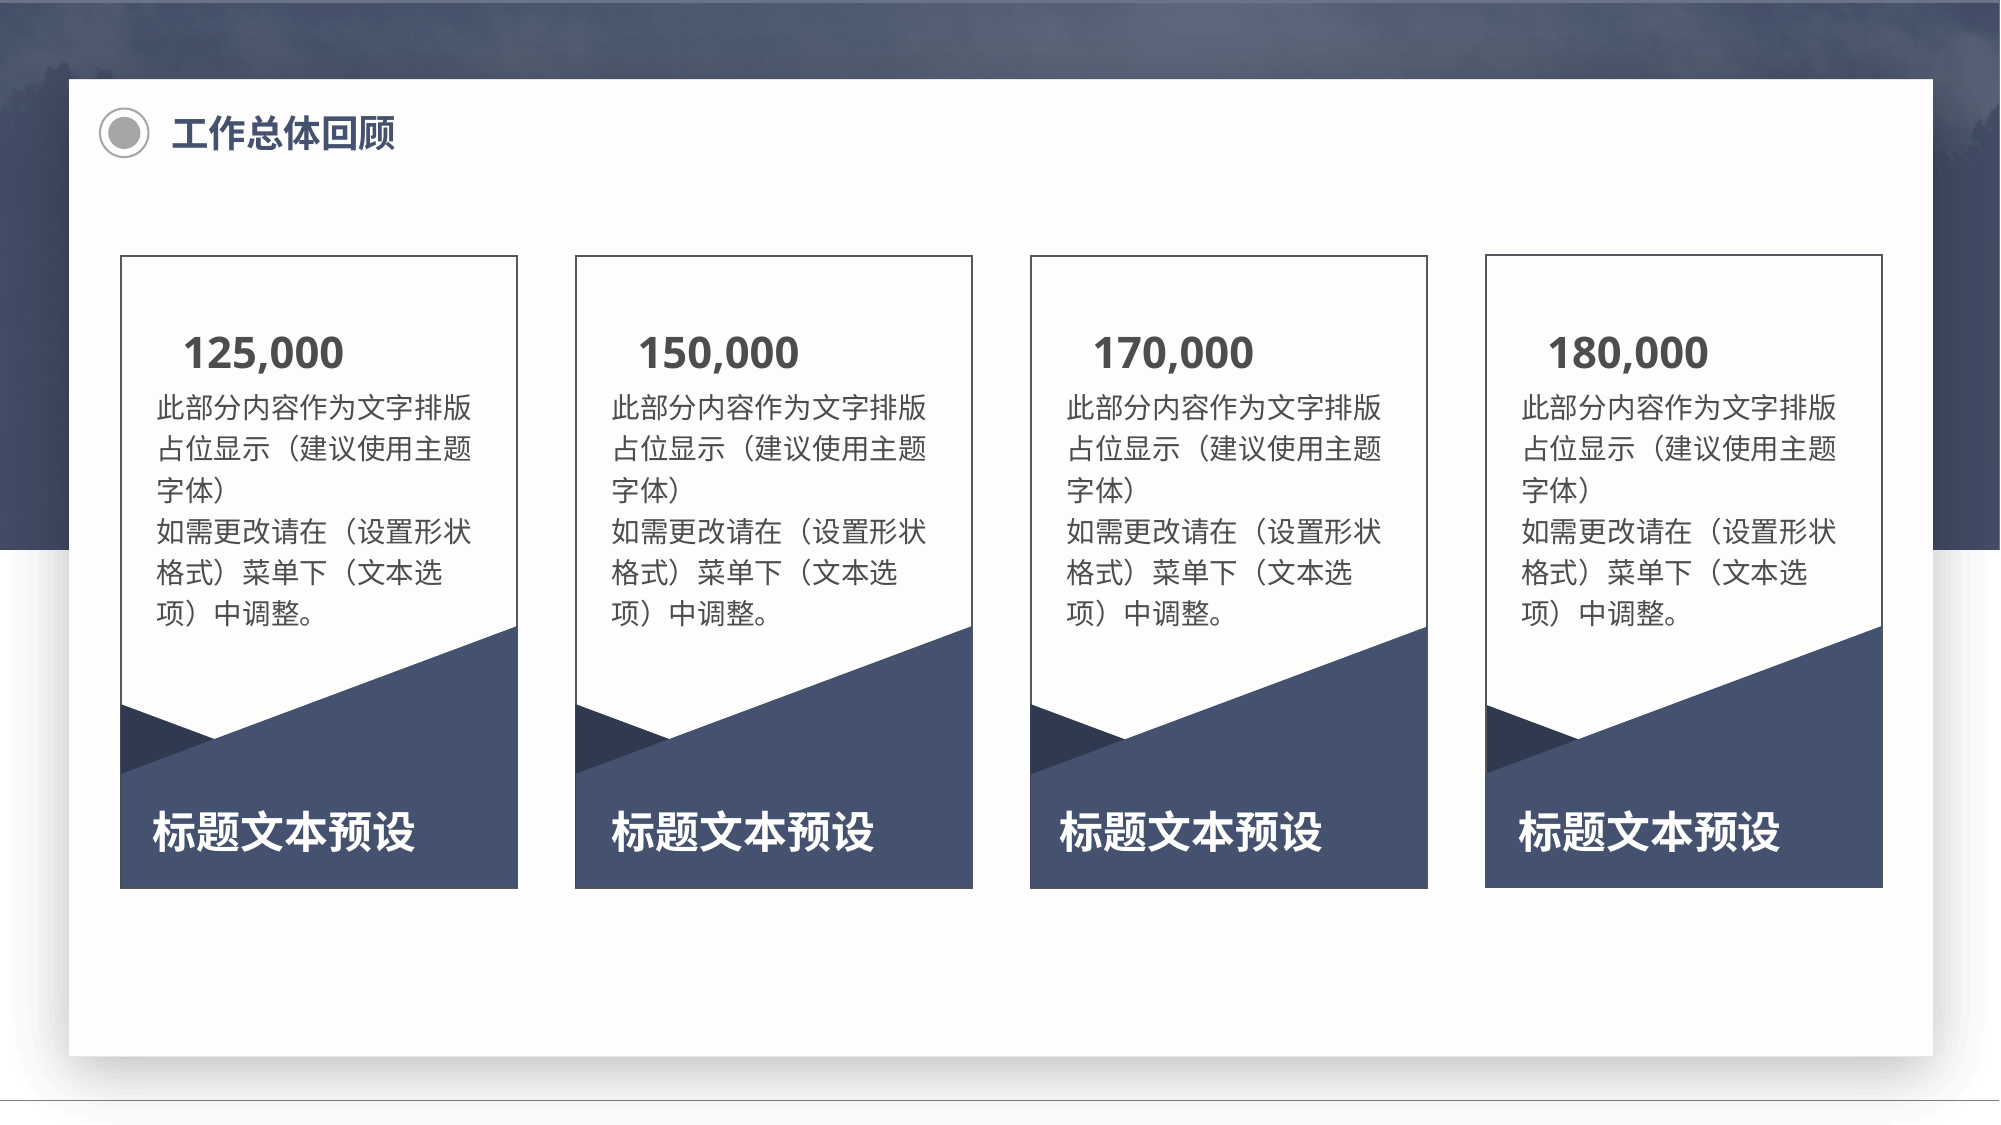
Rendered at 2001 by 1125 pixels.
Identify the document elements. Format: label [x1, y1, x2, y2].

text_box [99, 102, 564, 164]
text_box [120, 255, 1882, 888]
picture [0, 4, 1998, 1125]
